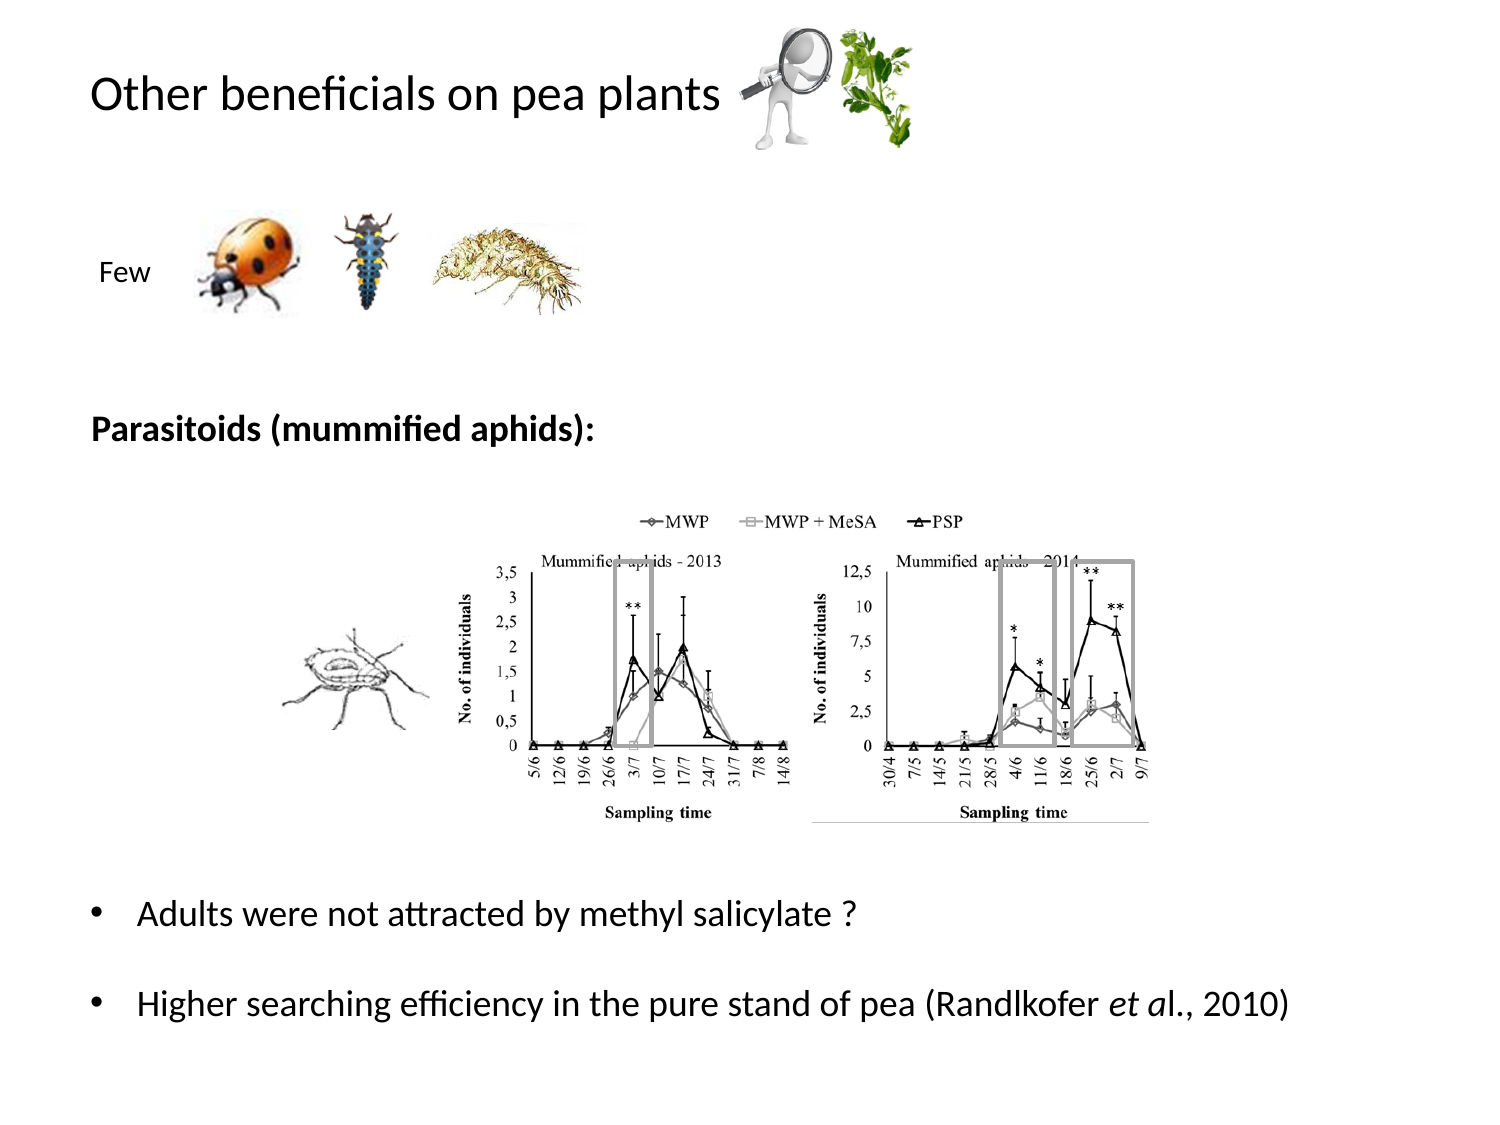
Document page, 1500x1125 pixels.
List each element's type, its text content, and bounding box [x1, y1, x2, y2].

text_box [75, 207, 585, 318]
picture [277, 620, 430, 730]
text_box Parasitoids (mummified aphids): [76, 397, 1162, 457]
title Other beneficials on pea plants [75, 0, 1425, 185]
text_box Adults were not attracted by methyl salicylate ? Higher searching efficiency in the pure stand of pea (Randlkofer et al., 2010) [75, 881, 1500, 1077]
picture [454, 508, 1199, 823]
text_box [737, 18, 916, 157]
